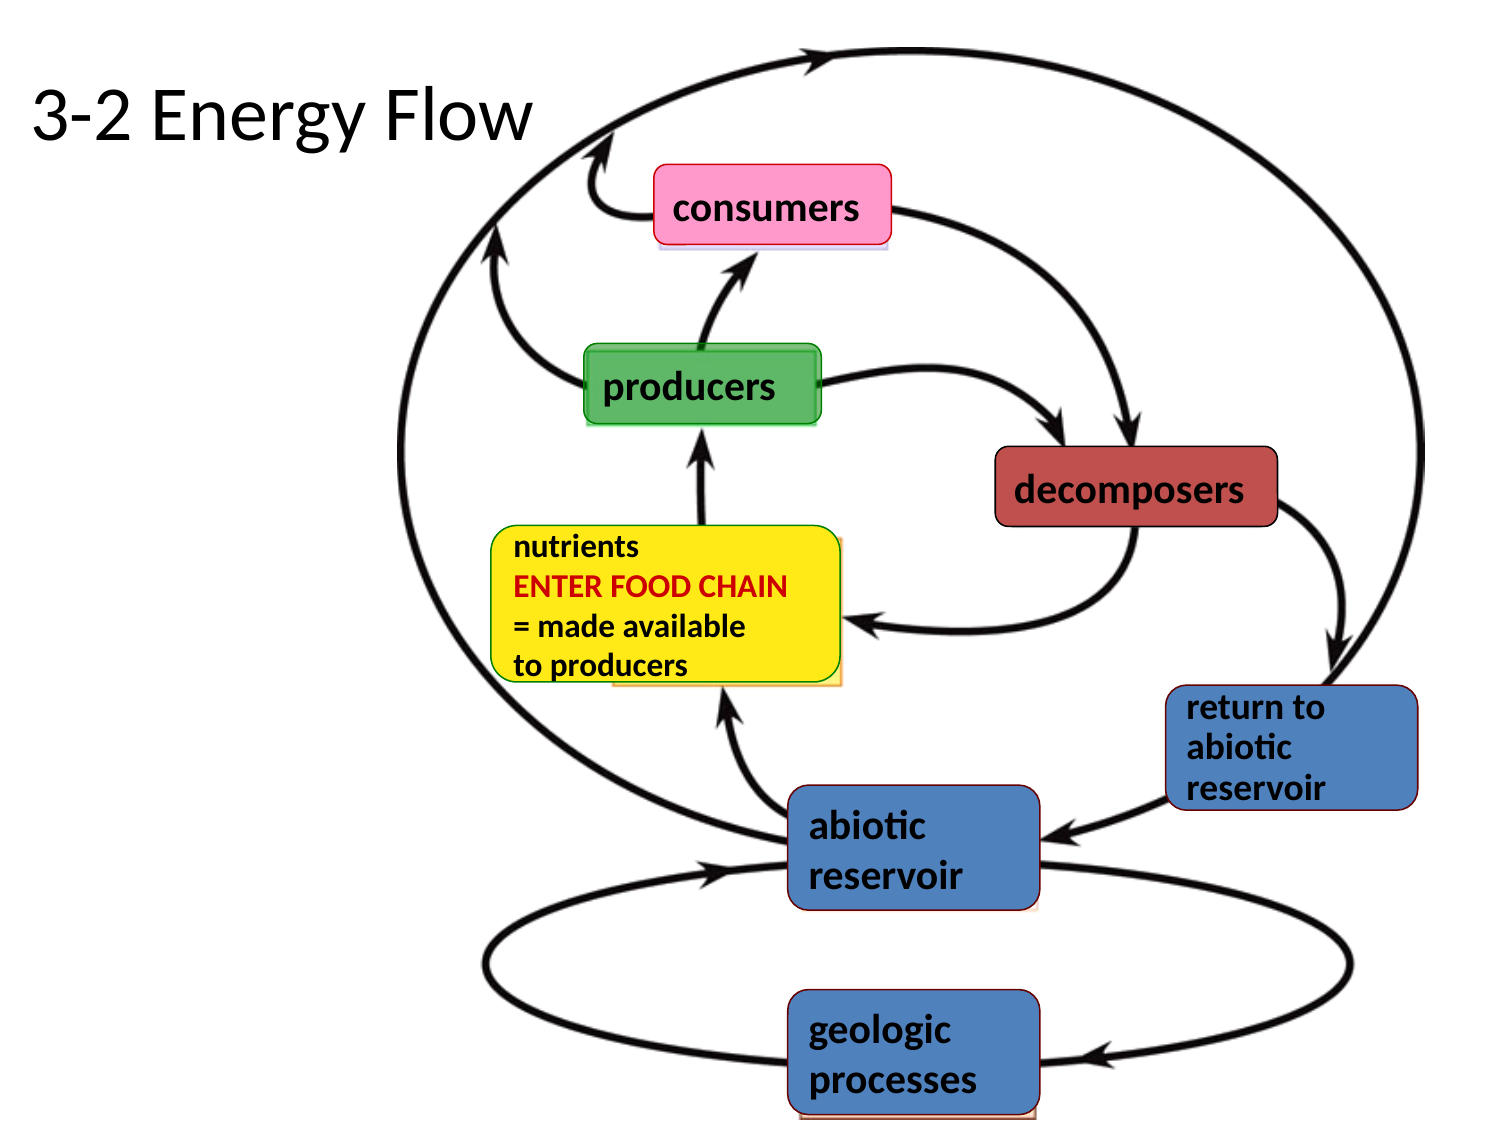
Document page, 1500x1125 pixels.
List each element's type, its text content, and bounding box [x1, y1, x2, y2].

title 3-2 Energy Flow [15, 53, 391, 165]
picture [396, 46, 1426, 1120]
